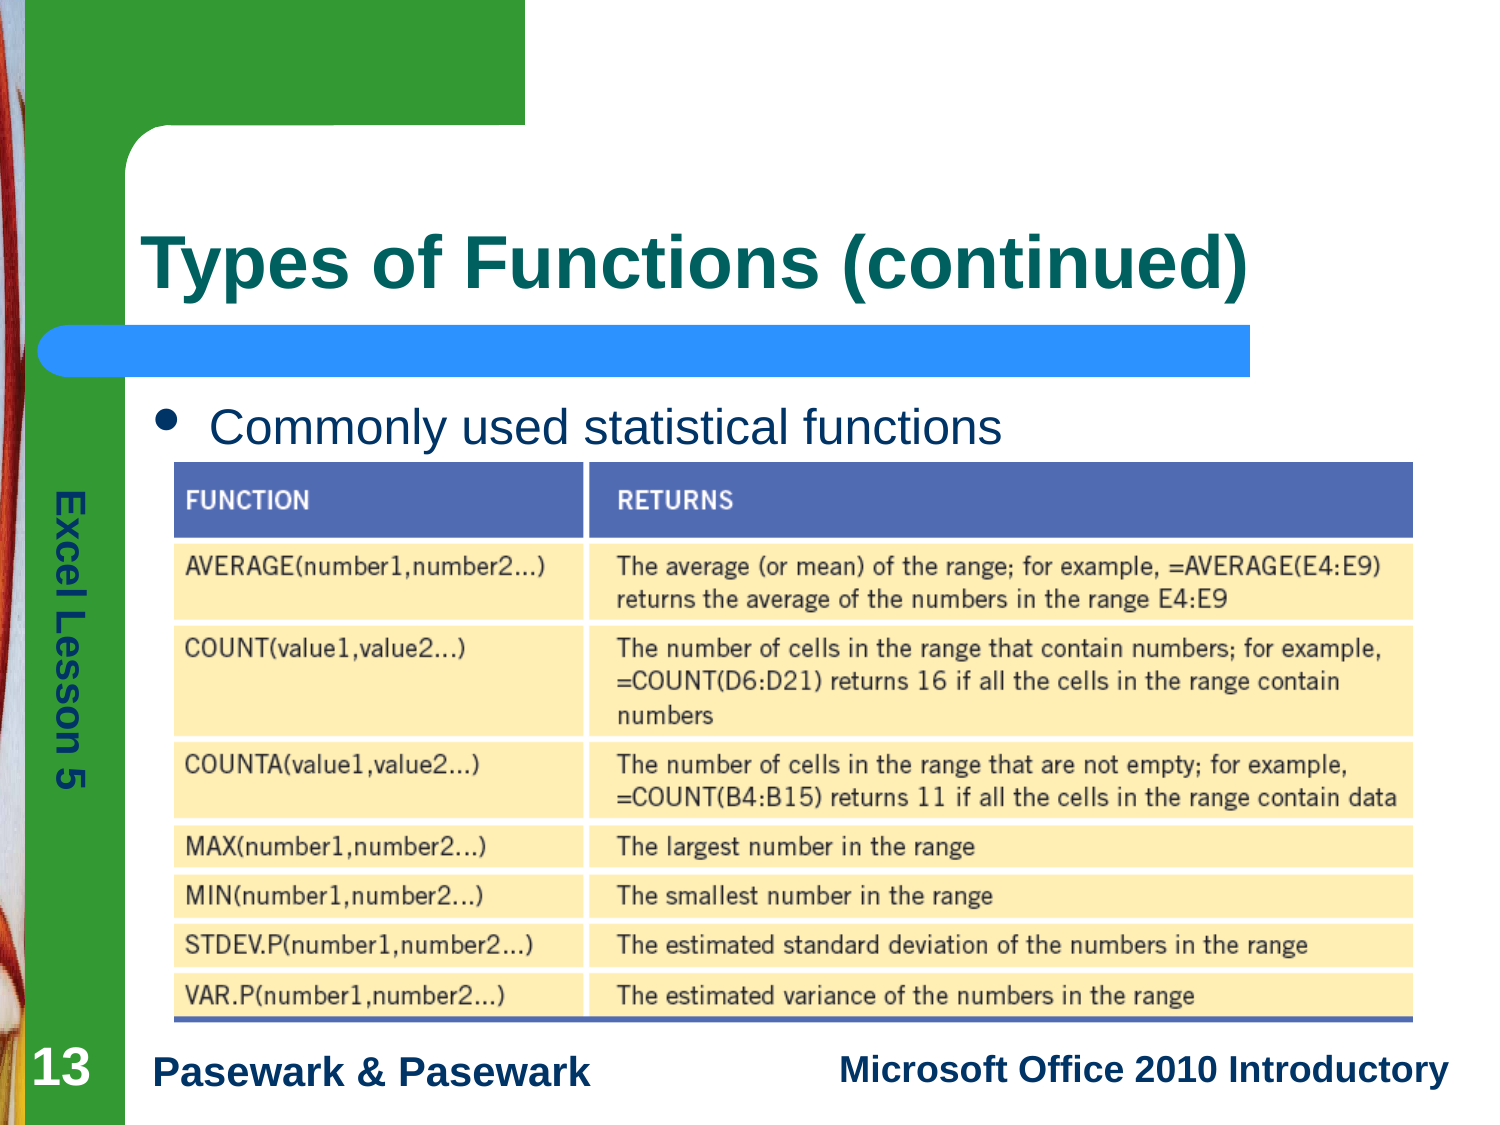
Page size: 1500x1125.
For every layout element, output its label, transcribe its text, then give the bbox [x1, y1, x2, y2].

list Commonly used statistical functions [137, 387, 1400, 999]
title Types of Functions (continued) [124, 124, 1426, 313]
picture [0, 0, 25, 1125]
picture [174, 462, 1413, 1024]
slide_number 13 [13, 1023, 111, 1105]
